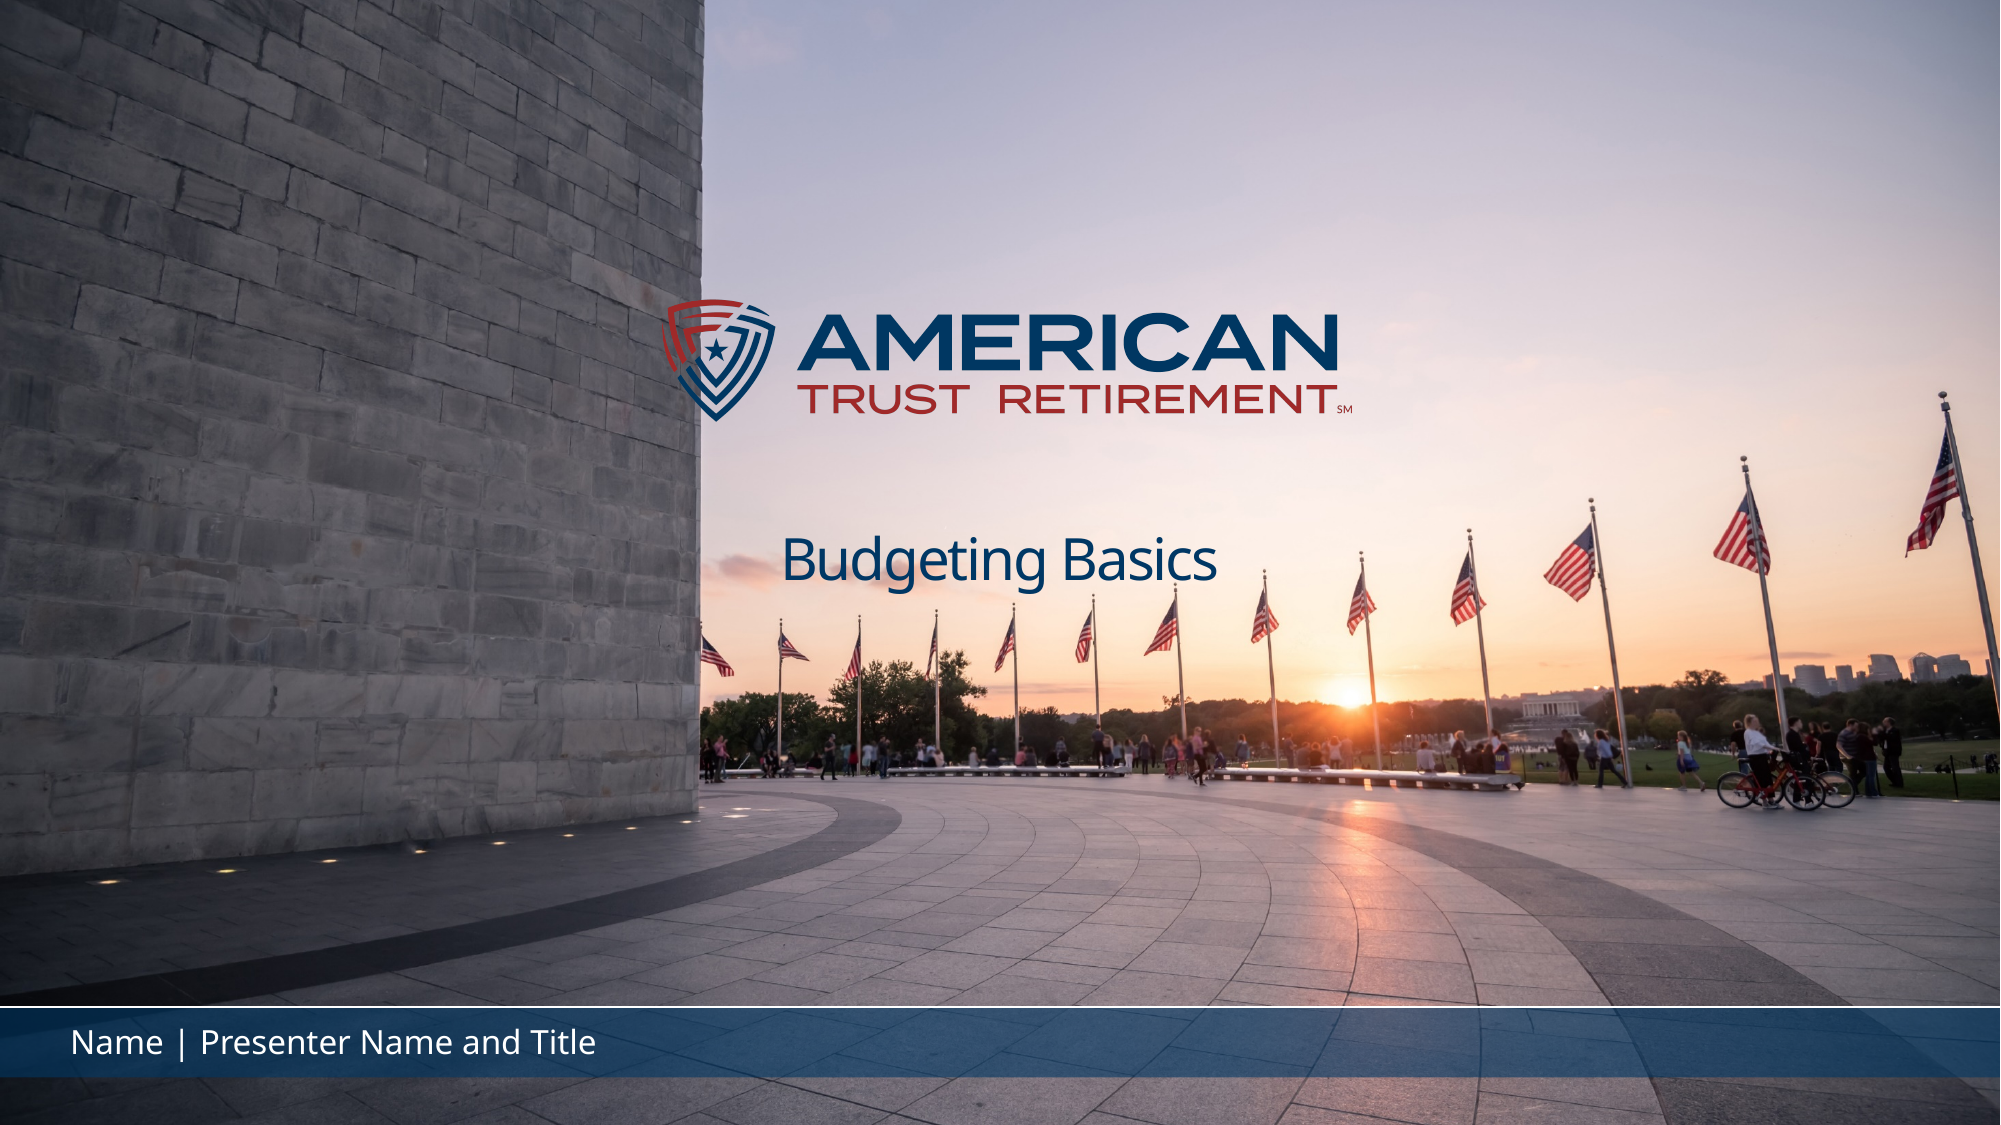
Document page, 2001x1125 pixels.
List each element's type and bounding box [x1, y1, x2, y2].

text_box [0, 1006, 2000, 1078]
picture [0, 1078, 2000, 1125]
picture [0, 0, 2000, 1006]
